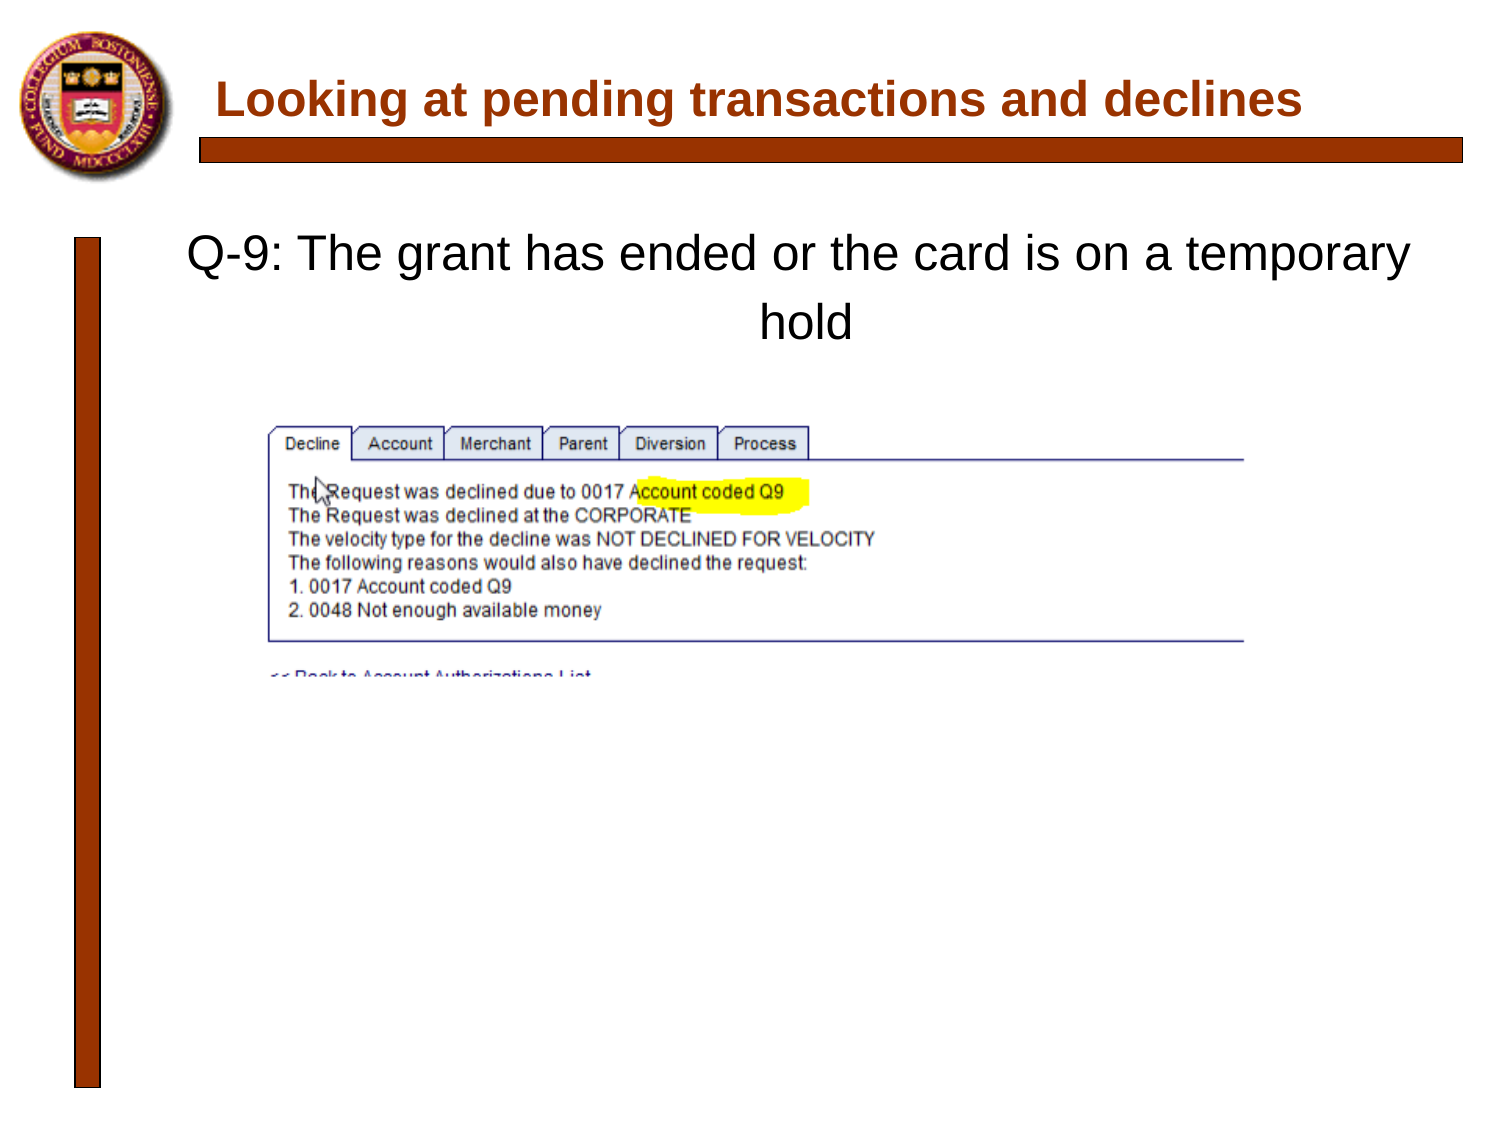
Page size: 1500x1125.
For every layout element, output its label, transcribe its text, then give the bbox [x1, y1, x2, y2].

list Q-9: The grant has ended or the card is on a temporary hold [112, 212, 1500, 388]
title Looking at pending transactions and declines [199, 37, 1426, 155]
picture [176, 398, 1324, 727]
